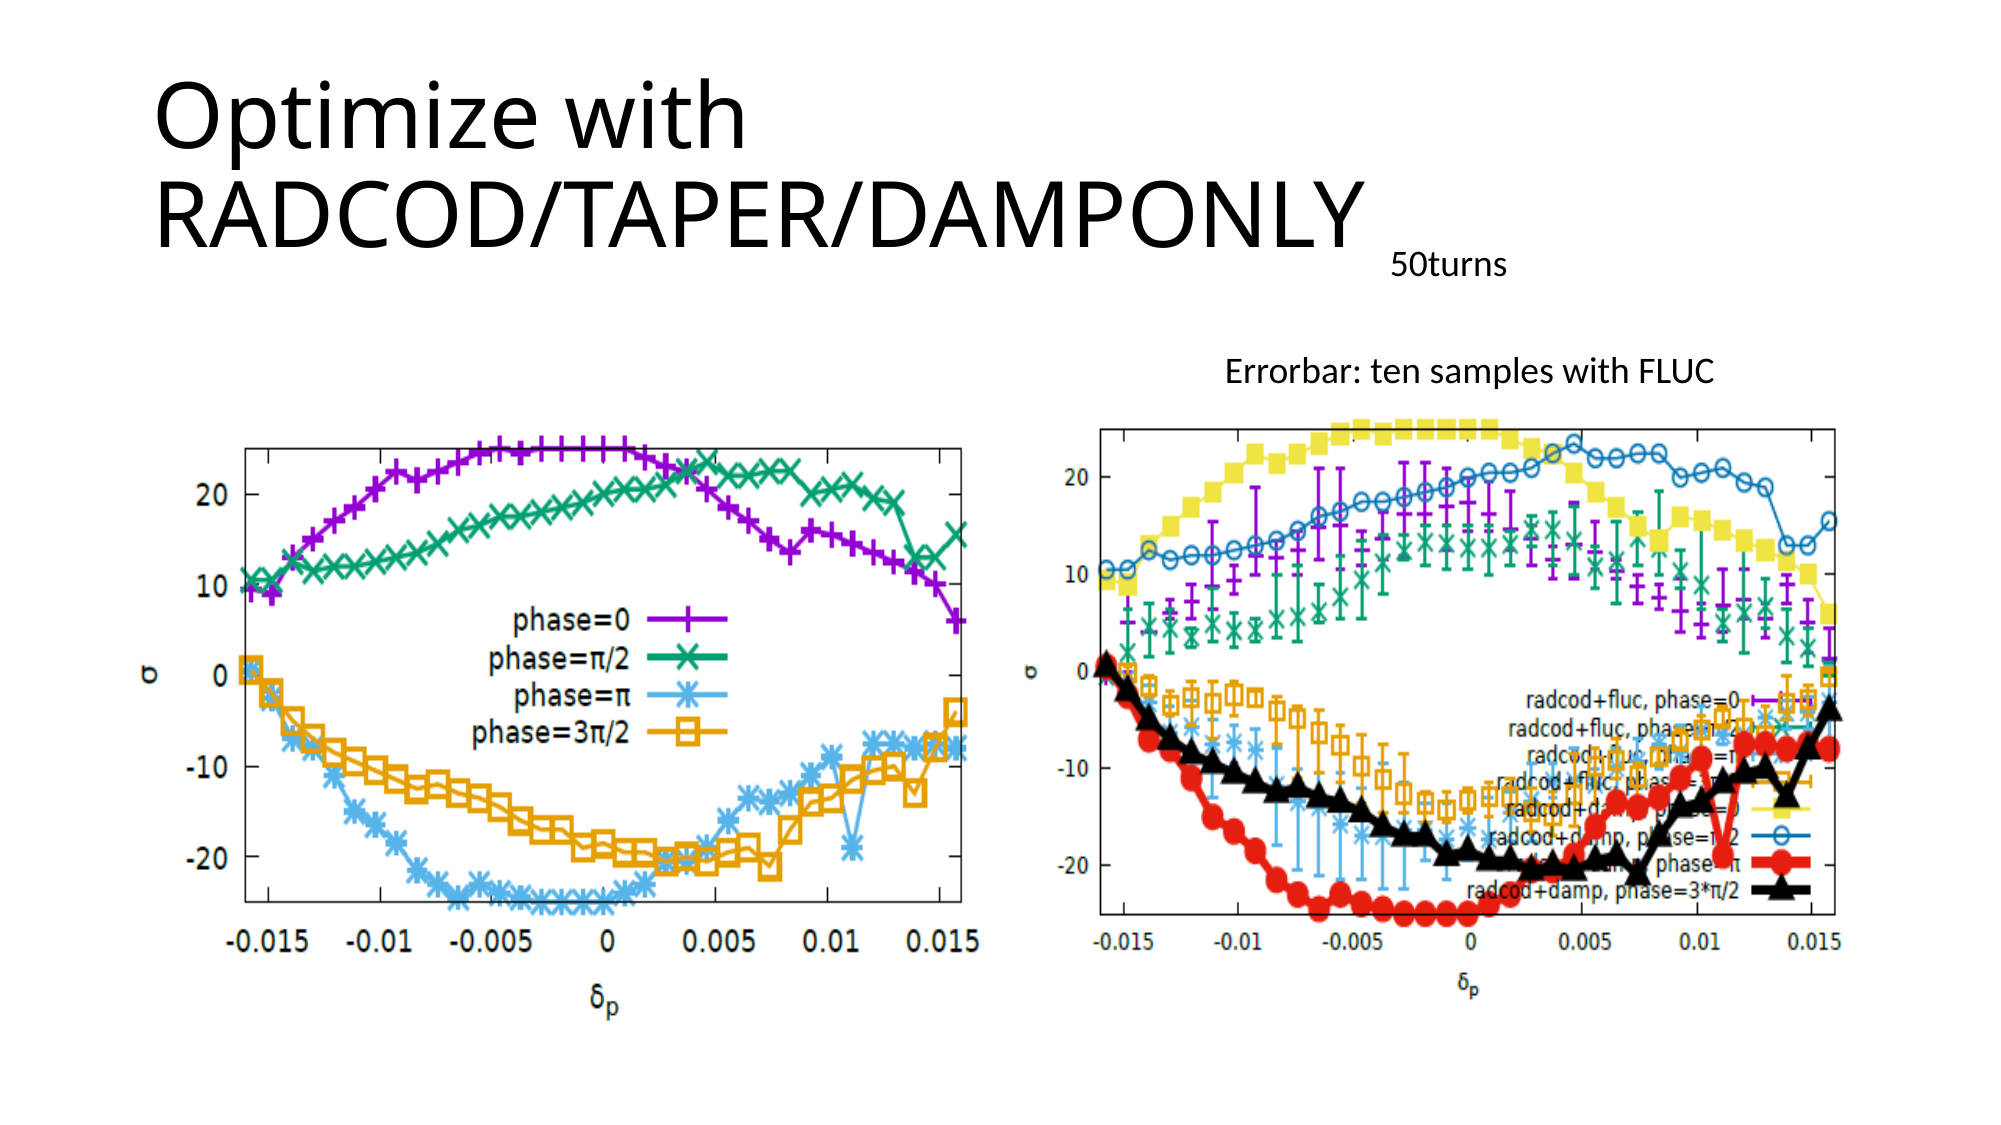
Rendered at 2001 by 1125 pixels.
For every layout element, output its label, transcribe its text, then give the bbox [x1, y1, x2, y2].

text_box 50turns [1375, 231, 1689, 292]
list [137, 399, 988, 1028]
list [1014, 406, 1861, 1015]
title Optimize with RADCOD/TAPER/DAMPONLY [137, 59, 1863, 278]
text_box Errorbar: ten samples with FLUC [1210, 338, 1766, 399]
